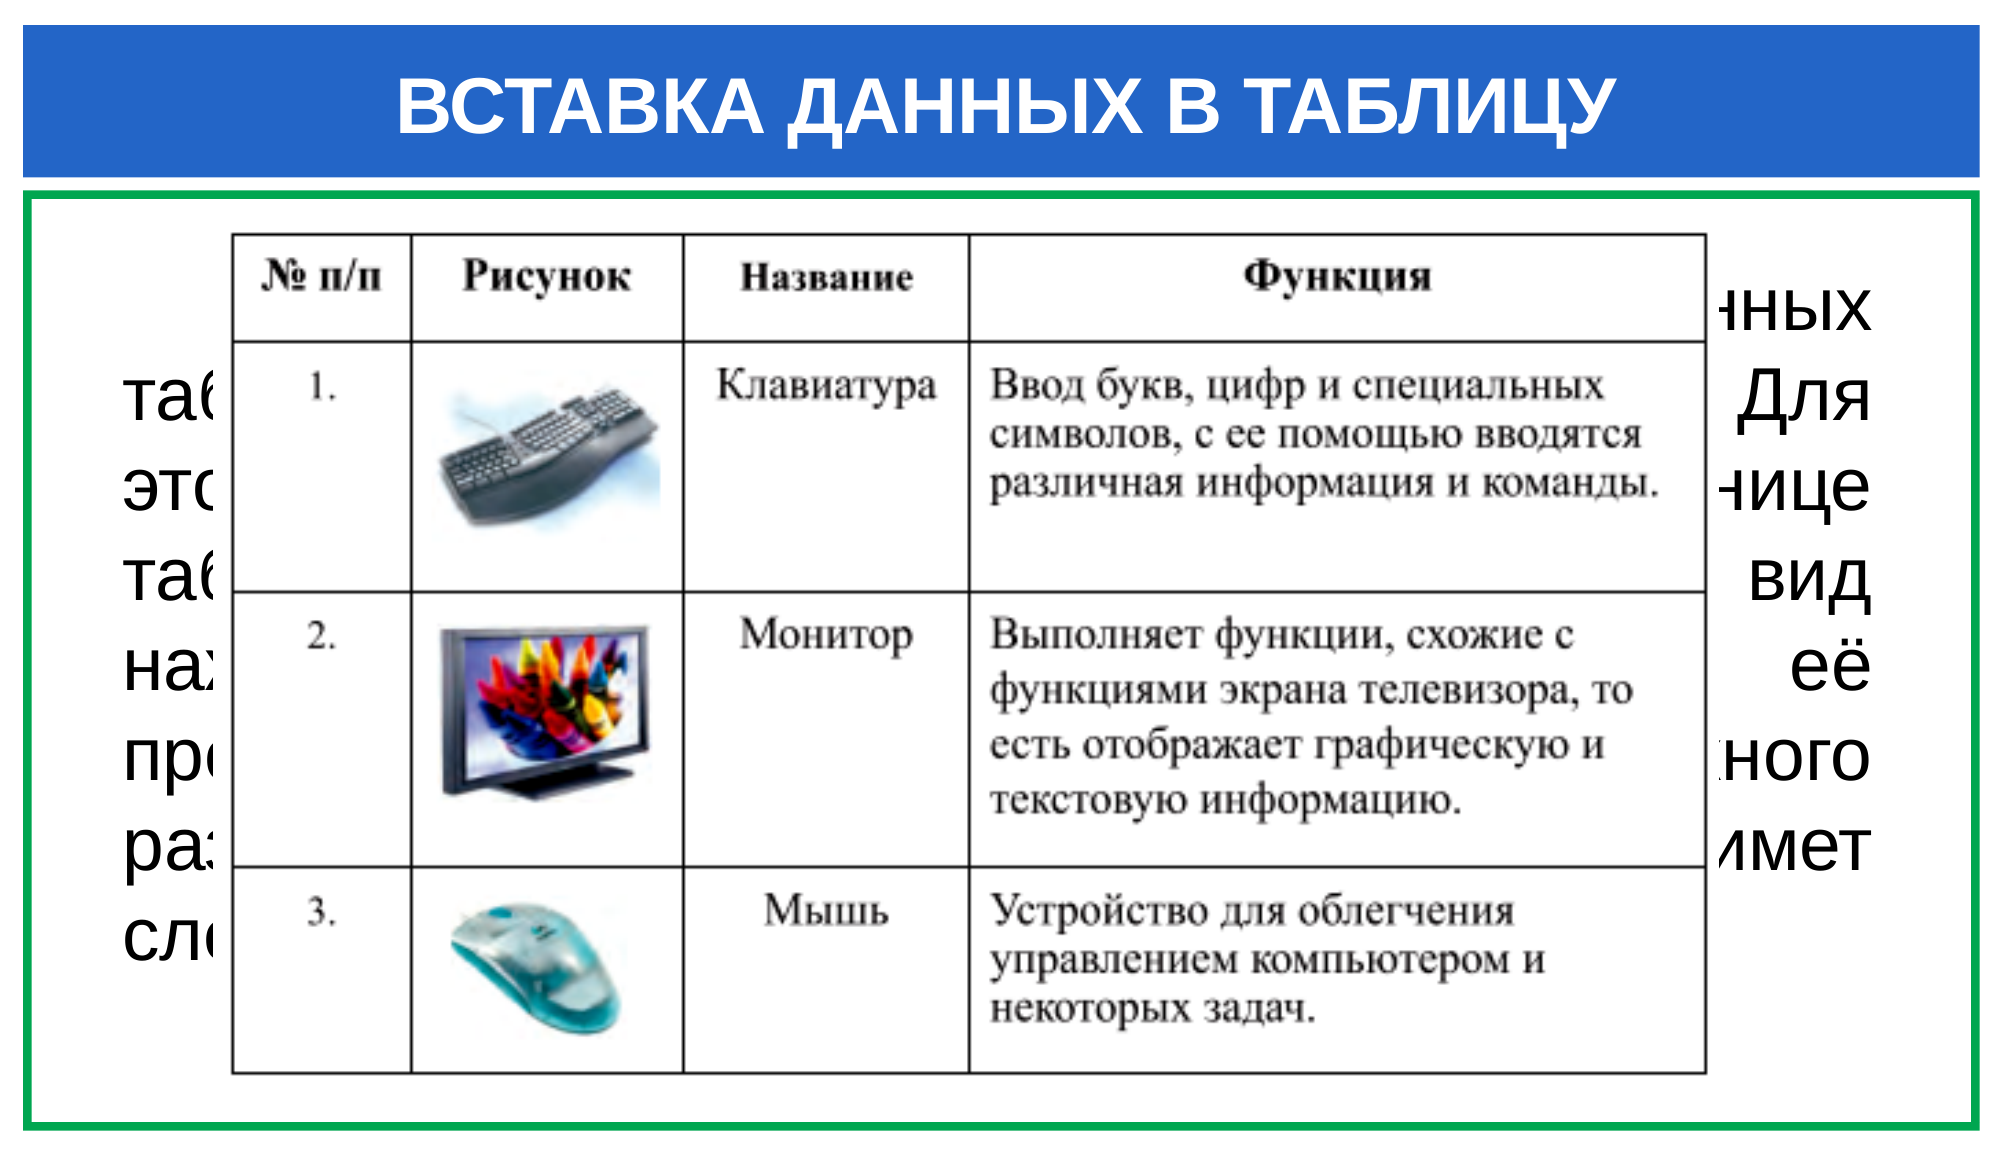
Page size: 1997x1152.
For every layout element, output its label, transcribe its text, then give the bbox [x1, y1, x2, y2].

text_box 2. В зависимости от количества данных таблицы, можно менять ширину столбцов. Для этого указатель мыши подводим к границе таблицы. Когда указатель мыши примет вид нажимаем левую кнопку и, удерживая её протягиваем в нужном направлении до нужного размера. В результате таблица примет следующий вид: [1724, 247, 1889, 928]
picture [212, 212, 1719, 1092]
text_box ВСТАВКА ДАННЫХ В ТАБЛИЦУ [37, 48, 1971, 150]
text_box 2. В зависимости от количества данных таблицы, можно менять ширину столбцов. Для этого указатель мыши подводим к границе таблицы. Когда указатель мыши примет вид нажимаем левую кнопку и, удерживая её протягиваем в нужном направлении до нужного размера. В результате таблица примет следующий вид: [107, 247, 207, 928]
